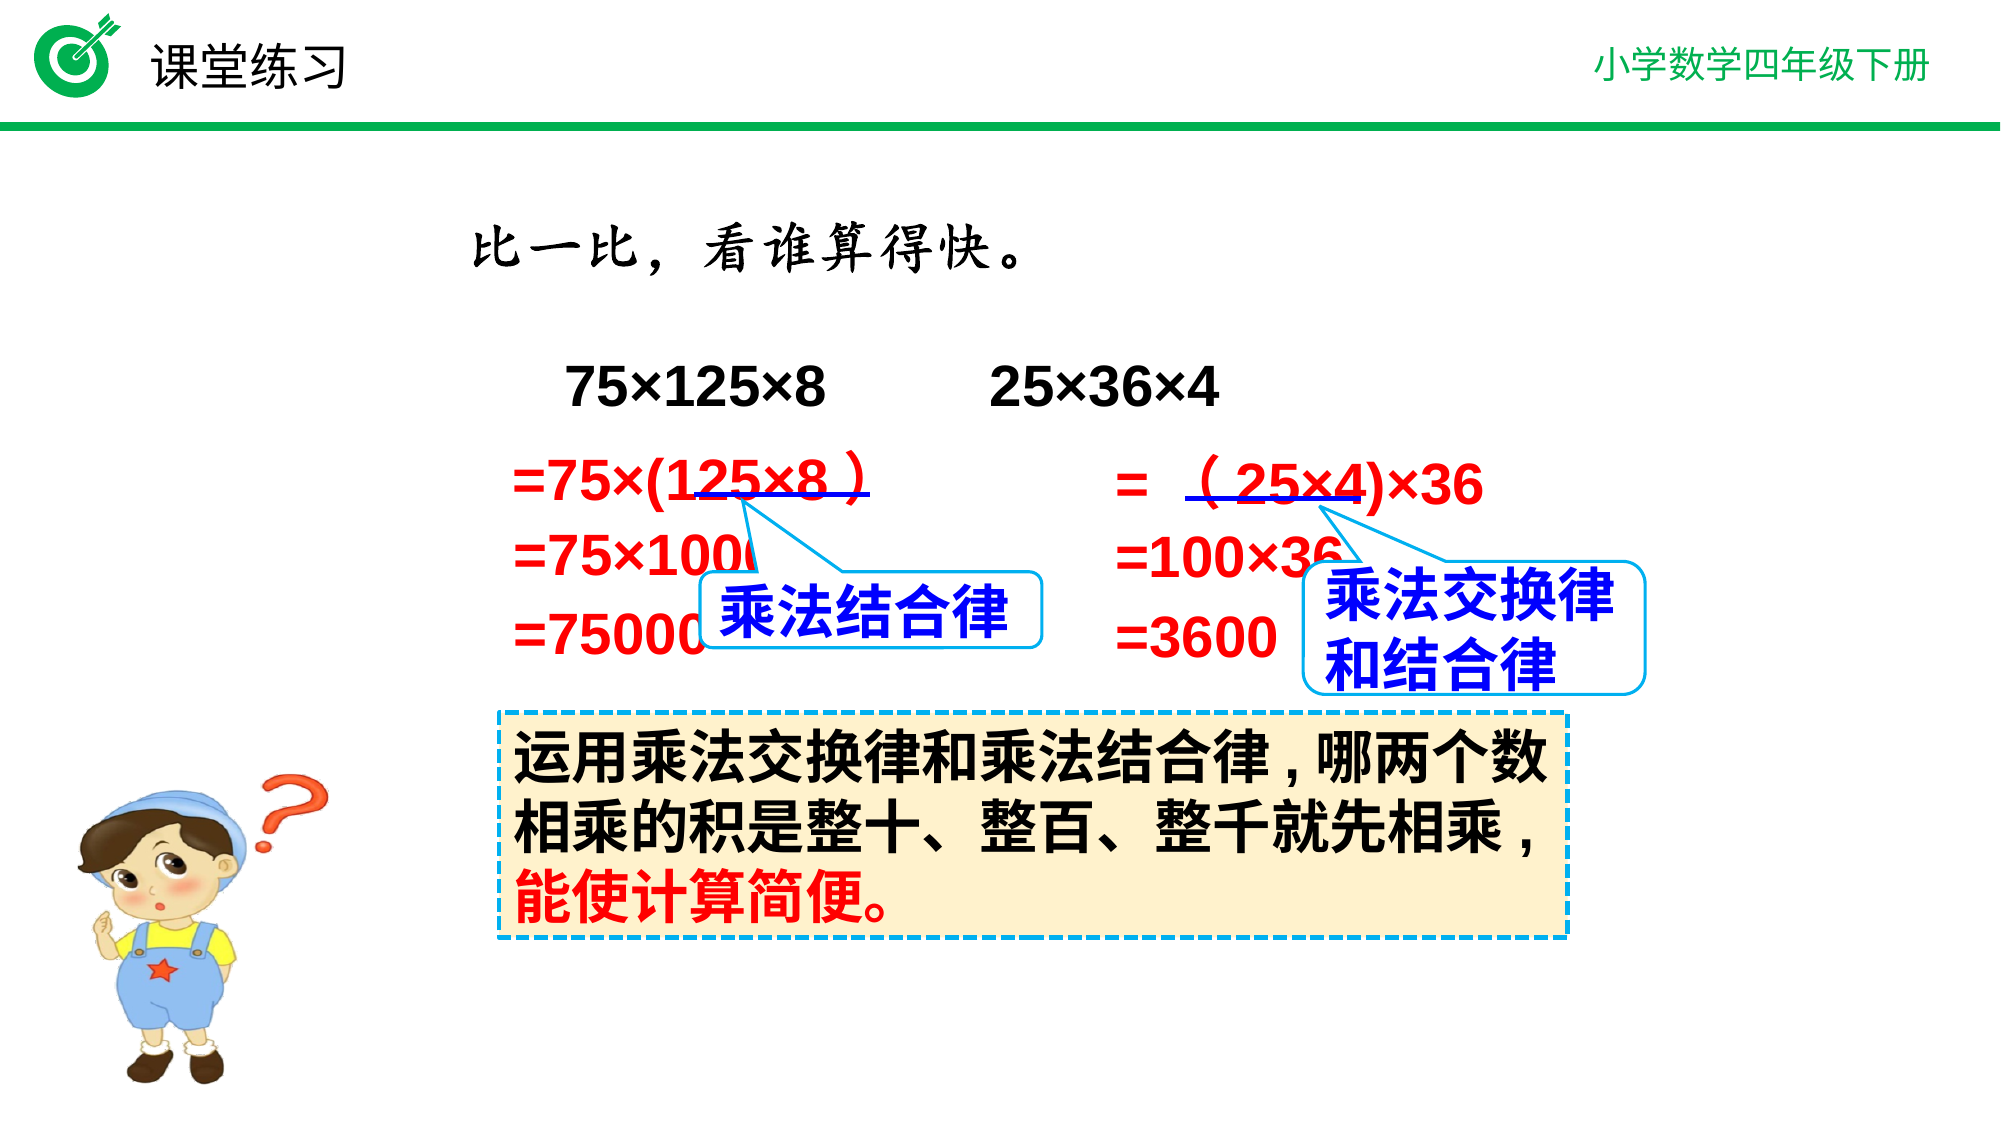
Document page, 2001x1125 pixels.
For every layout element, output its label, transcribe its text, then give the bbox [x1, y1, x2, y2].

text_box [946, 223, 990, 270]
text_box [1001, 254, 1017, 269]
text_box =100×36 [1100, 476, 1464, 556]
text_box =3600 [1100, 556, 1359, 677]
text_box [939, 237, 946, 252]
text_box 乘法交换律和结合律 [1303, 506, 1646, 695]
text_box 运用乘法交换律和乘法结合律,哪两个数相乘的积是整十、整百、整千就先相乘,能使计算简便。 [499, 712, 1568, 938]
text_box 乘法结合律 [700, 500, 1042, 648]
text_box [649, 259, 660, 276]
text_box =75000 [498, 553, 862, 674]
text_box [895, 241, 933, 274]
text_box 75×125×8 25×36×4 [499, 341, 1530, 426]
text_box [821, 220, 872, 273]
text_box =75×1000 [499, 474, 863, 571]
text_box [610, 224, 637, 267]
text_box [880, 223, 900, 270]
text_box =3600 [1436, 556, 1464, 561]
text_box [703, 221, 754, 273]
text_box [493, 224, 520, 267]
text_box 课堂练习 [134, 28, 365, 104]
text_box [591, 232, 609, 268]
text_box [763, 221, 815, 274]
picture [73, 770, 333, 1086]
text_box [901, 223, 927, 242]
text_box [473, 232, 491, 268]
text_box =75×(125×8） [497, 400, 1029, 520]
text_box =（25×4)×36 [1100, 403, 1607, 524]
text_box [530, 241, 581, 251]
